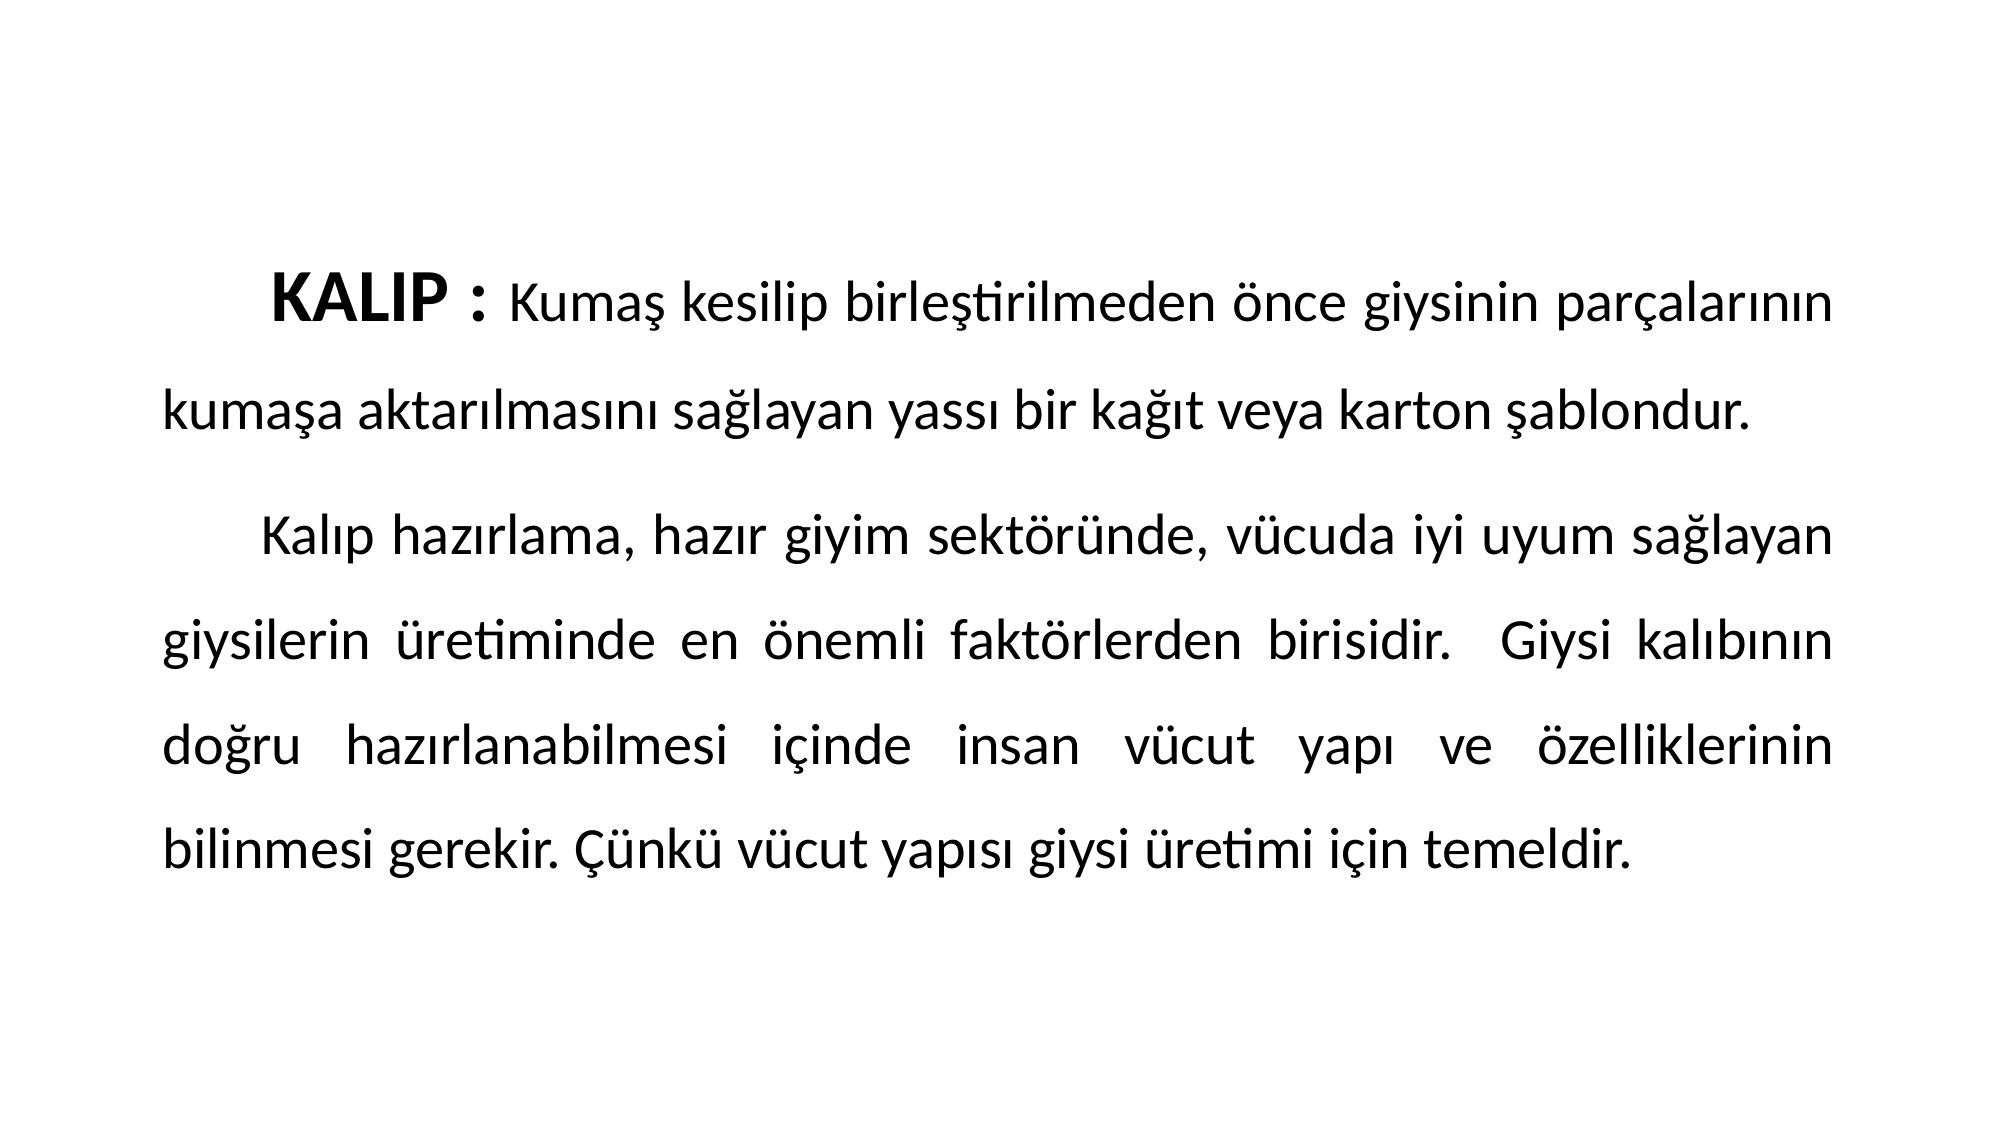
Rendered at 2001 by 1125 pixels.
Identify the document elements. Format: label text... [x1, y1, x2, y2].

list KALIP : Kumaş kesilip birleştirilmeden önce giysinin parçalarının kumaşa aktarılmasını sağlayan yassı bir kağıt veya karton şablondur. Kalıp hazırlama, hazır giyim sektöründe, vücuda iyi uyum sağlayan giysilerin üretiminde en önemli faktörlerden birisidir. Giysi kalıbının doğru hazırlanabilmesi içinde insan vücut yapı ve özelliklerinin bilinmesi gerekir. Çünkü vücut yapısı giysi üretimi için temeldir. [147, 193, 1850, 1002]
